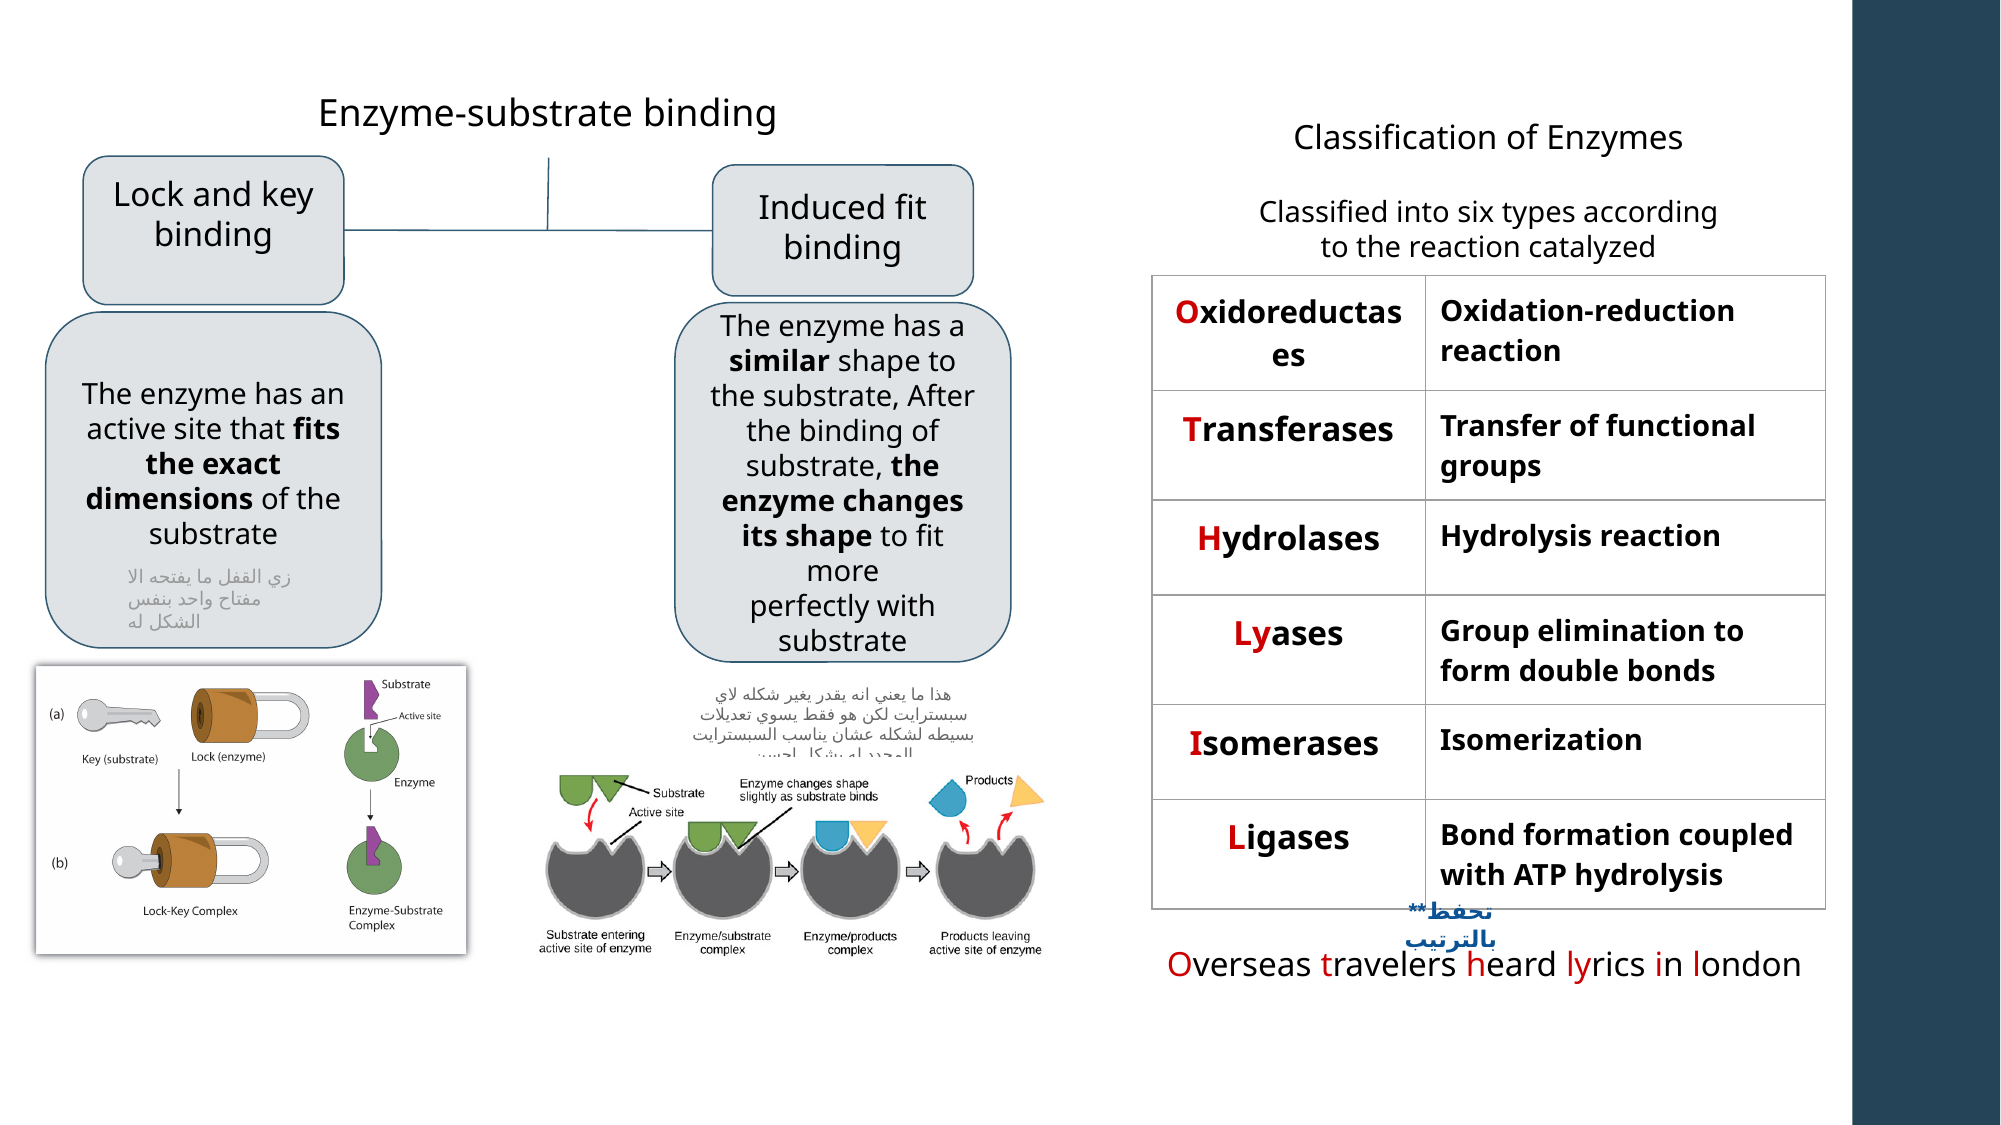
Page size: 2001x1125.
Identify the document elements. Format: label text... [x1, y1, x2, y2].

table_header Oxidoreductases [1153, 276, 1425, 390]
picture [535, 757, 1050, 965]
text_box The enzyme has an active site that fits the exact dimensions of the substrate [45, 311, 382, 648]
table_cell Lyases [1153, 596, 1425, 704]
table_header Oxidation-reduction reaction [1426, 276, 1825, 390]
table_cell Hydrolases [1153, 501, 1425, 594]
text_box **تحفظ بالترتيب [1373, 881, 1528, 927]
table_cell Transferases [1153, 391, 1425, 499]
text_box Classification of Enzymes [1263, 102, 1715, 177]
text_box Classified into six types according to the reaction catalyzed [1237, 177, 1740, 271]
text_box Lock and key binding [83, 156, 344, 305]
table_cell Group elimination to form double bonds [1426, 596, 1825, 704]
picture [24, 655, 477, 965]
text_box The enzyme has a similar shape to the substrate, After the binding of substrate, the enzyme changes its shape to fit more perfectly with substrate [674, 302, 1011, 663]
table_cell Transfer of functional groups [1426, 391, 1825, 499]
table_cell Isomerization [1426, 705, 1825, 799]
text_box هذا ما يعني انه يقدر يغير شكله لاي سبسترايت لكن هو فقط يسوي تعديلات بسيطه لشكله عشان يناسب السبسترايت المحدد له بشكل احسن [674, 668, 993, 749]
table_cell Bond formation coupled with ATP hydrolysis [1426, 800, 1825, 908]
text_box Induced fit binding [712, 164, 974, 296]
text_box Enzyme-substrate binding [302, 74, 795, 149]
text_box Overseas travelers heard lyrics in london [1151, 927, 1826, 1001]
text_box زي القفل ما يفتحه الا مفتاح واحد بنفس الشكل له [112, 549, 315, 608]
table_cell Hydrolysis reaction [1426, 501, 1825, 594]
table_cell Ligases [1153, 800, 1425, 908]
table_cell Isomerases [1153, 705, 1425, 799]
